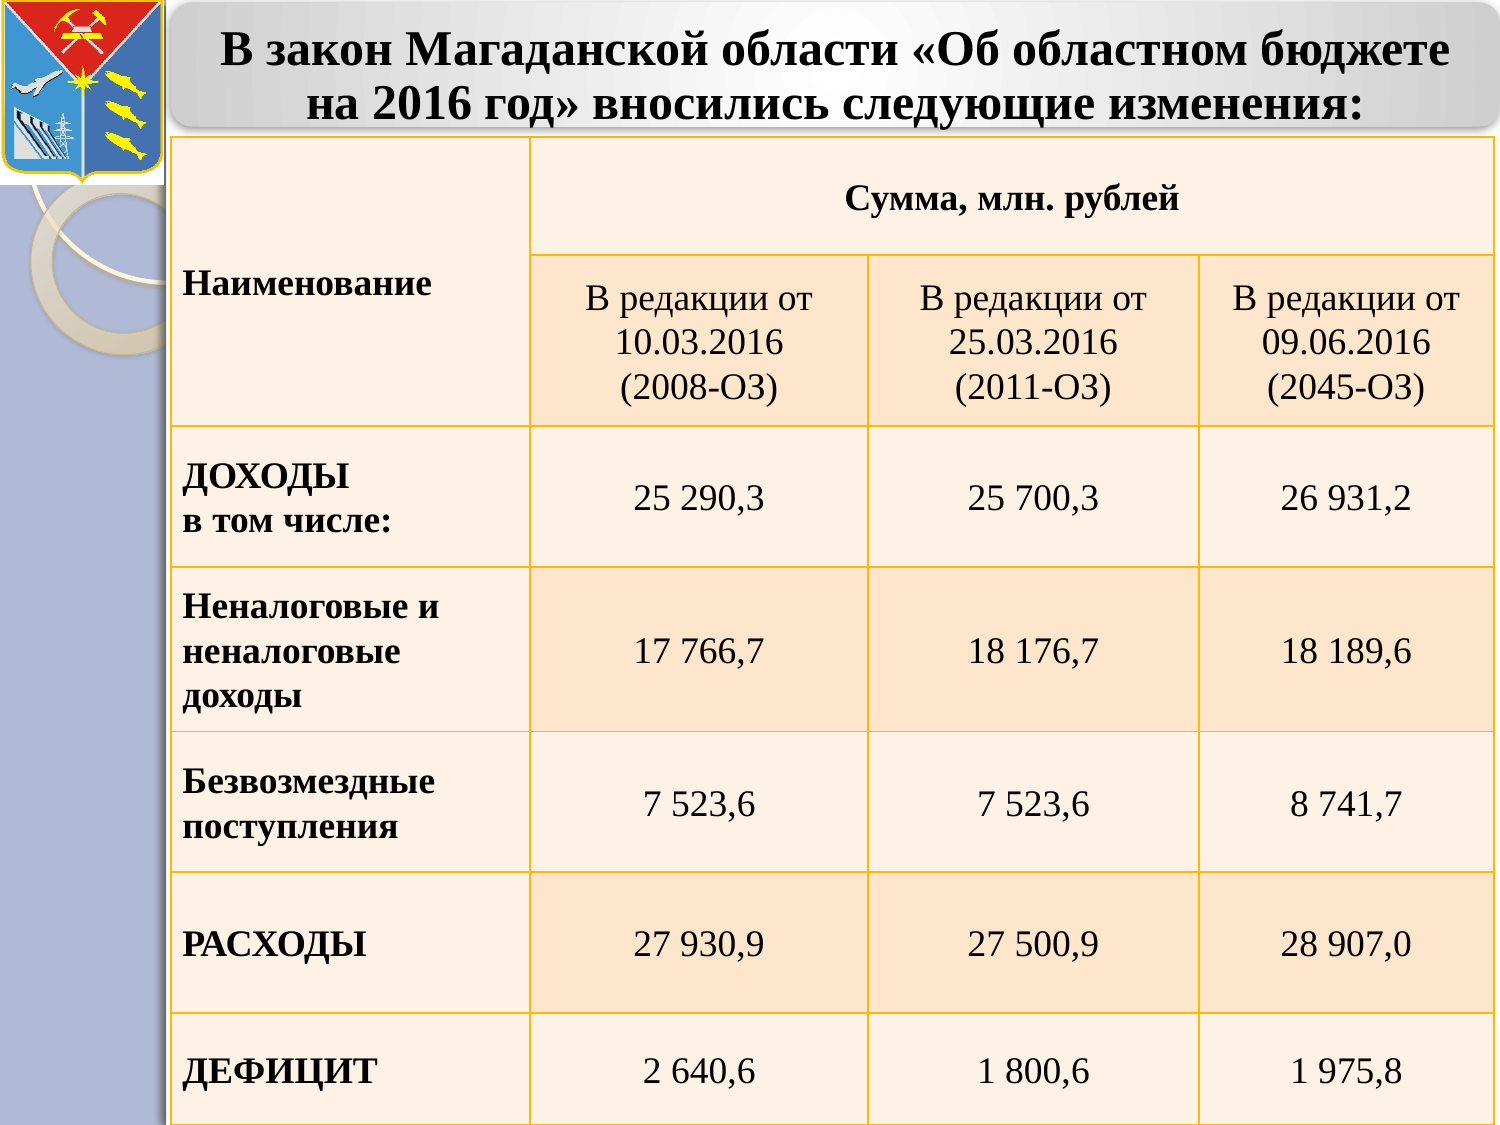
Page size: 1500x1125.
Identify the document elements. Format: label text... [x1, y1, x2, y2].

table_cell Неналоговые и неналоговые доходы [172, 568, 529, 731]
table_cell Безвозмездные поступления [172, 732, 529, 871]
table_cell В редакции от 10.03.2016 (2008-ОЗ) [531, 256, 867, 425]
table_cell 26 931,2 [1200, 427, 1493, 566]
table_cell В редакции от 09.06.2016 (2045-ОЗ) [1200, 256, 1493, 425]
table_cell 8 741,7 [1200, 732, 1493, 871]
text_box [170, 2, 1500, 127]
table_cell 27 930,9 [531, 873, 867, 1012]
table_cell 18 189,6 [1200, 568, 1493, 731]
table_cell 2 640,6 [531, 1014, 867, 1124]
table_cell 7 523,6 [869, 732, 1198, 871]
picture [0, 0, 165, 185]
table_cell 28 907,0 [1200, 873, 1493, 1012]
table_cell 25 290,3 [531, 427, 867, 566]
table_cell ДОХОДЫ в том числе: [172, 427, 529, 566]
table_cell РАСХОДЫ [172, 873, 529, 1012]
table_header Наименование [172, 138, 529, 425]
table_cell 1 800,6 [869, 1014, 1198, 1124]
table_cell 7 523,6 [531, 732, 867, 871]
table_cell 1 975,8 [1200, 1014, 1493, 1124]
table_cell 25 700,3 [869, 427, 1198, 566]
table_cell В редакции от 25.03.2016 (2011-ОЗ) [869, 256, 1198, 425]
table_header Сумма, млн. рублей [531, 138, 1493, 254]
table_cell ДЕФИЦИТ [172, 1014, 529, 1124]
table_cell 18 176,7 [869, 568, 1198, 731]
table_cell 27 500,9 [869, 873, 1198, 1012]
table_cell 17 766,7 [531, 568, 867, 731]
